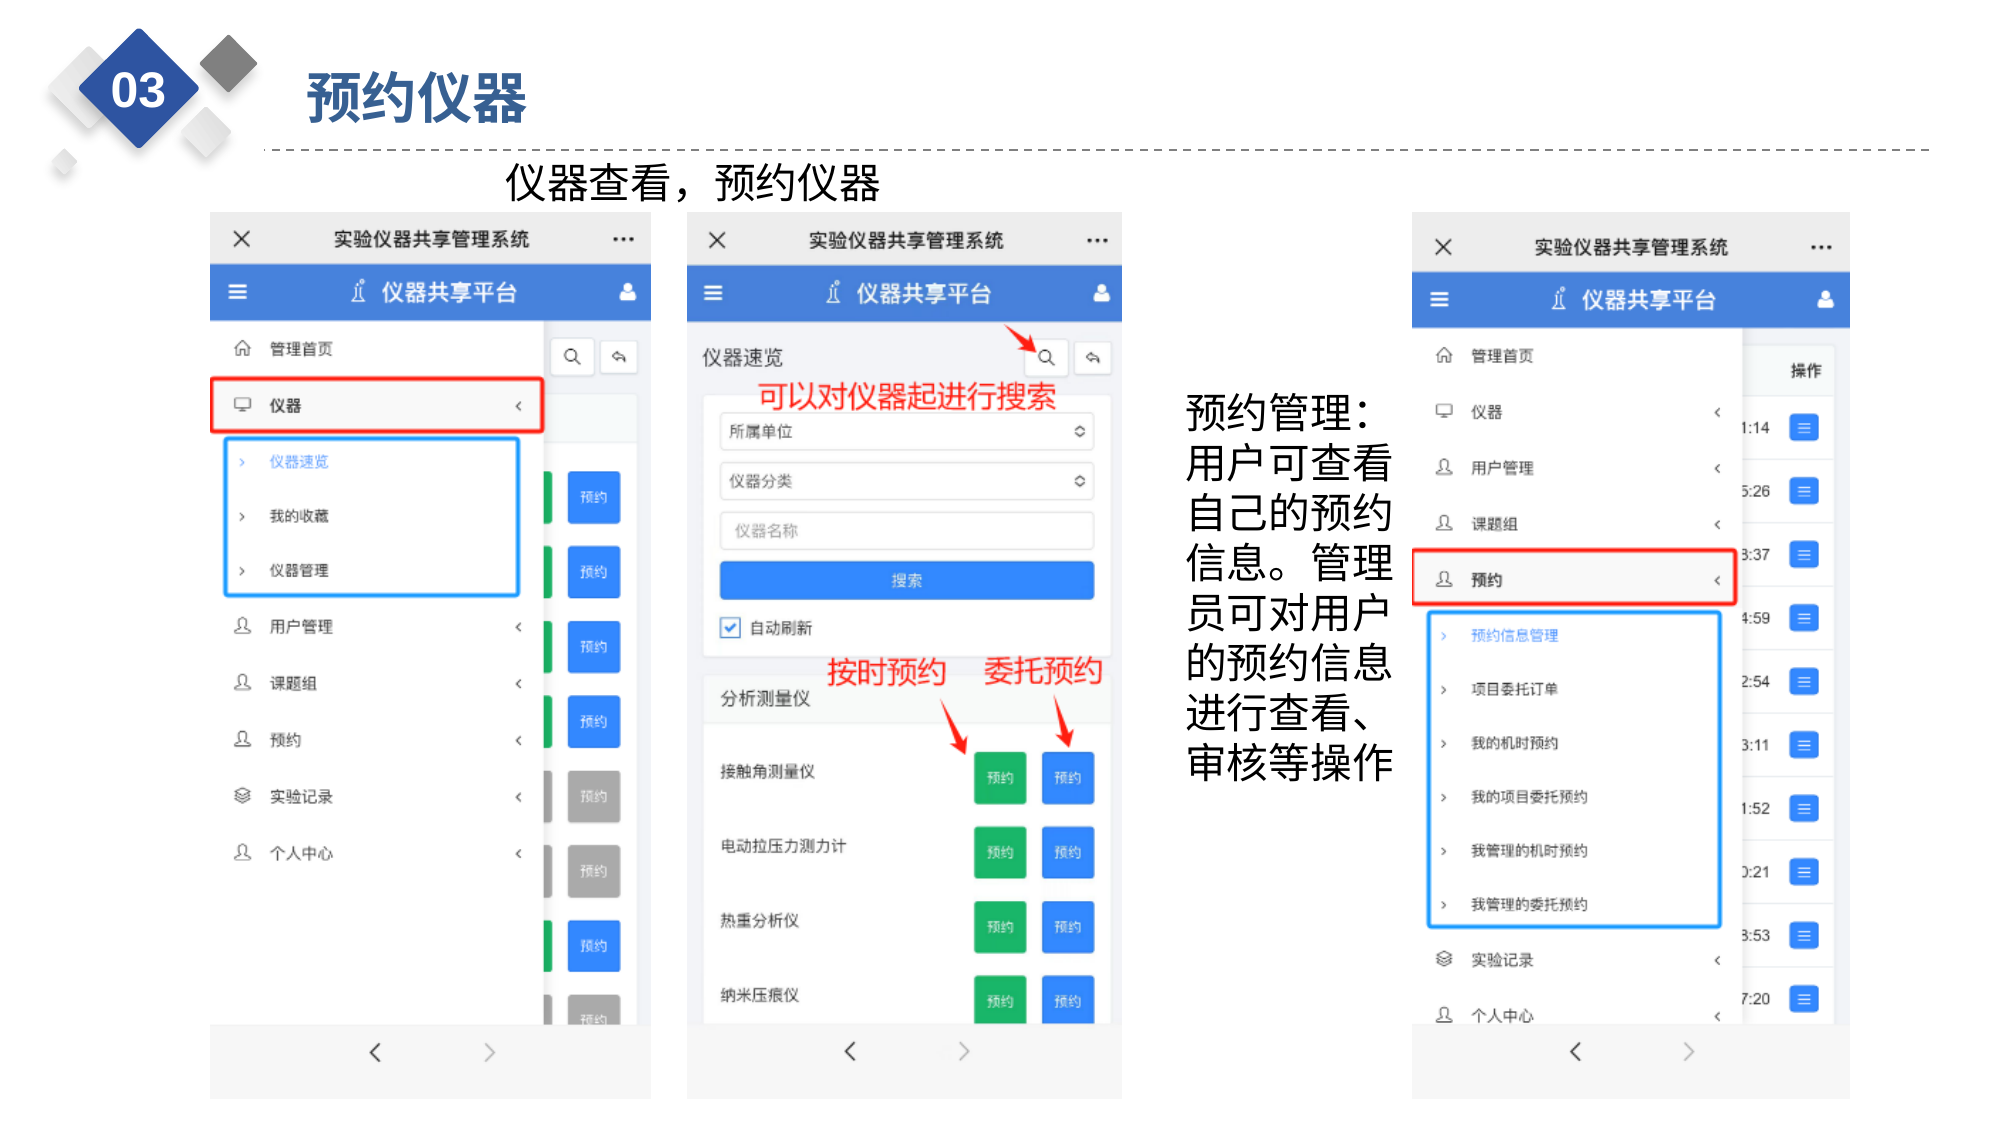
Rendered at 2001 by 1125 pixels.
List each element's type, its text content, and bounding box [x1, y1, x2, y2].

text_box 预约管理：用户可查看自己的预约信息。管理员可对用户的预约信息进行查看、审核等操作 [1170, 379, 1412, 837]
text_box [54, 42, 1930, 172]
picture [686, 212, 1122, 1100]
picture [1412, 212, 1850, 1100]
picture [210, 212, 652, 1100]
text_box 仪器查看，预约仪器 [490, 172, 982, 215]
